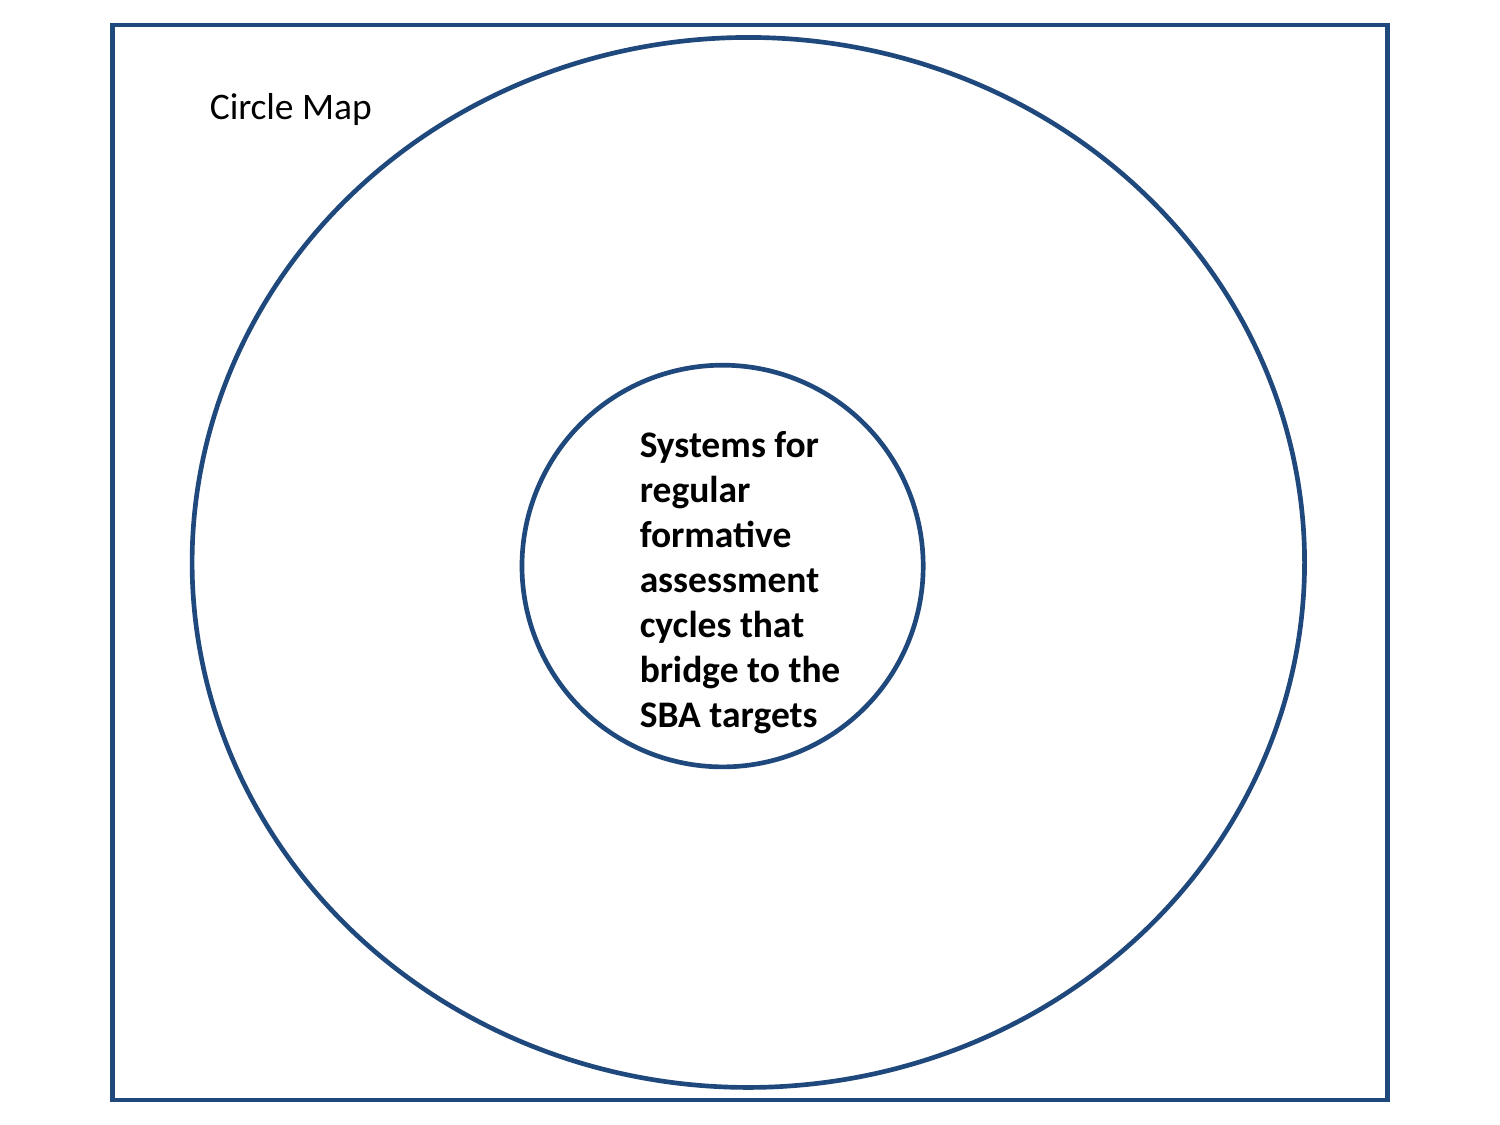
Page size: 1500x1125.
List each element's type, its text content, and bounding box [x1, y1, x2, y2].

text_box Circle Map [195, 74, 387, 135]
text_box [112, 24, 1388, 1100]
text_box Systems for regular formative assessment cycles that bridge to the SBA targets [624, 412, 875, 788]
text_box [521, 365, 852, 741]
text_box [192, 37, 1305, 1088]
text_box [875, 435, 924, 697]
